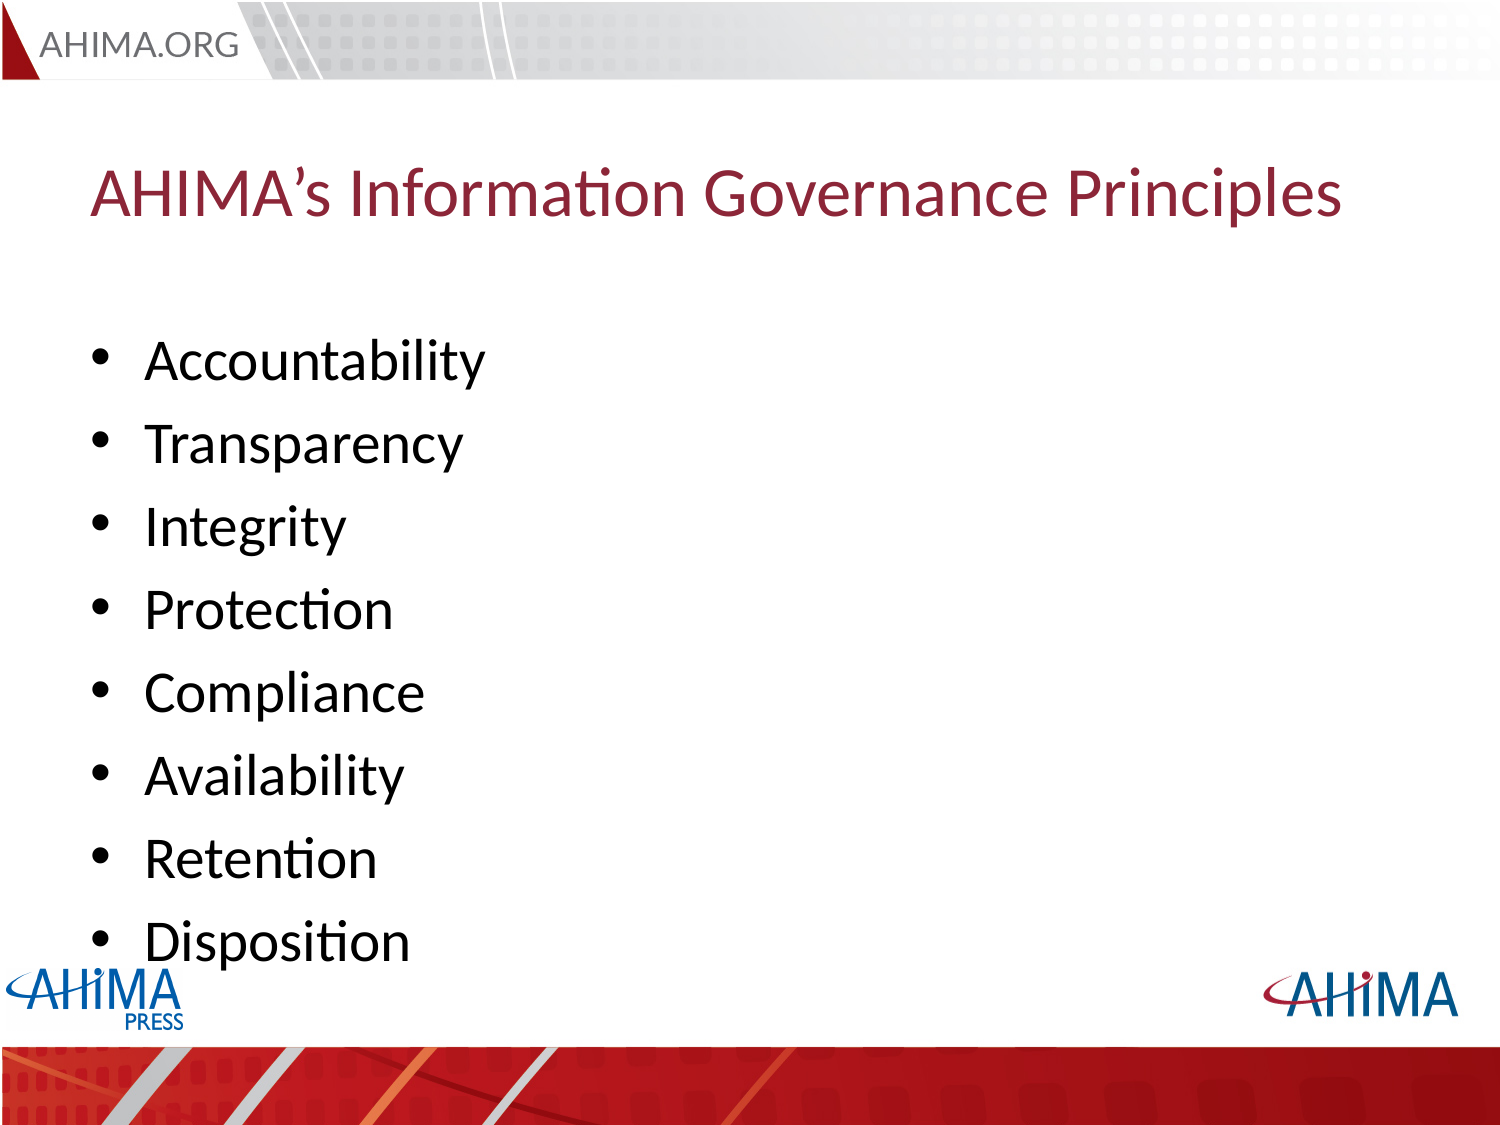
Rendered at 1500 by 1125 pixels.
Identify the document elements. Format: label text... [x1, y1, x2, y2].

picture [0, 0, 1500, 1125]
list Accountability Transparency Integrity Protection Compliance Availability Retention Disposition [75, 313, 1425, 985]
title AHIMA’s Information Governance Principles [75, 115, 1425, 262]
